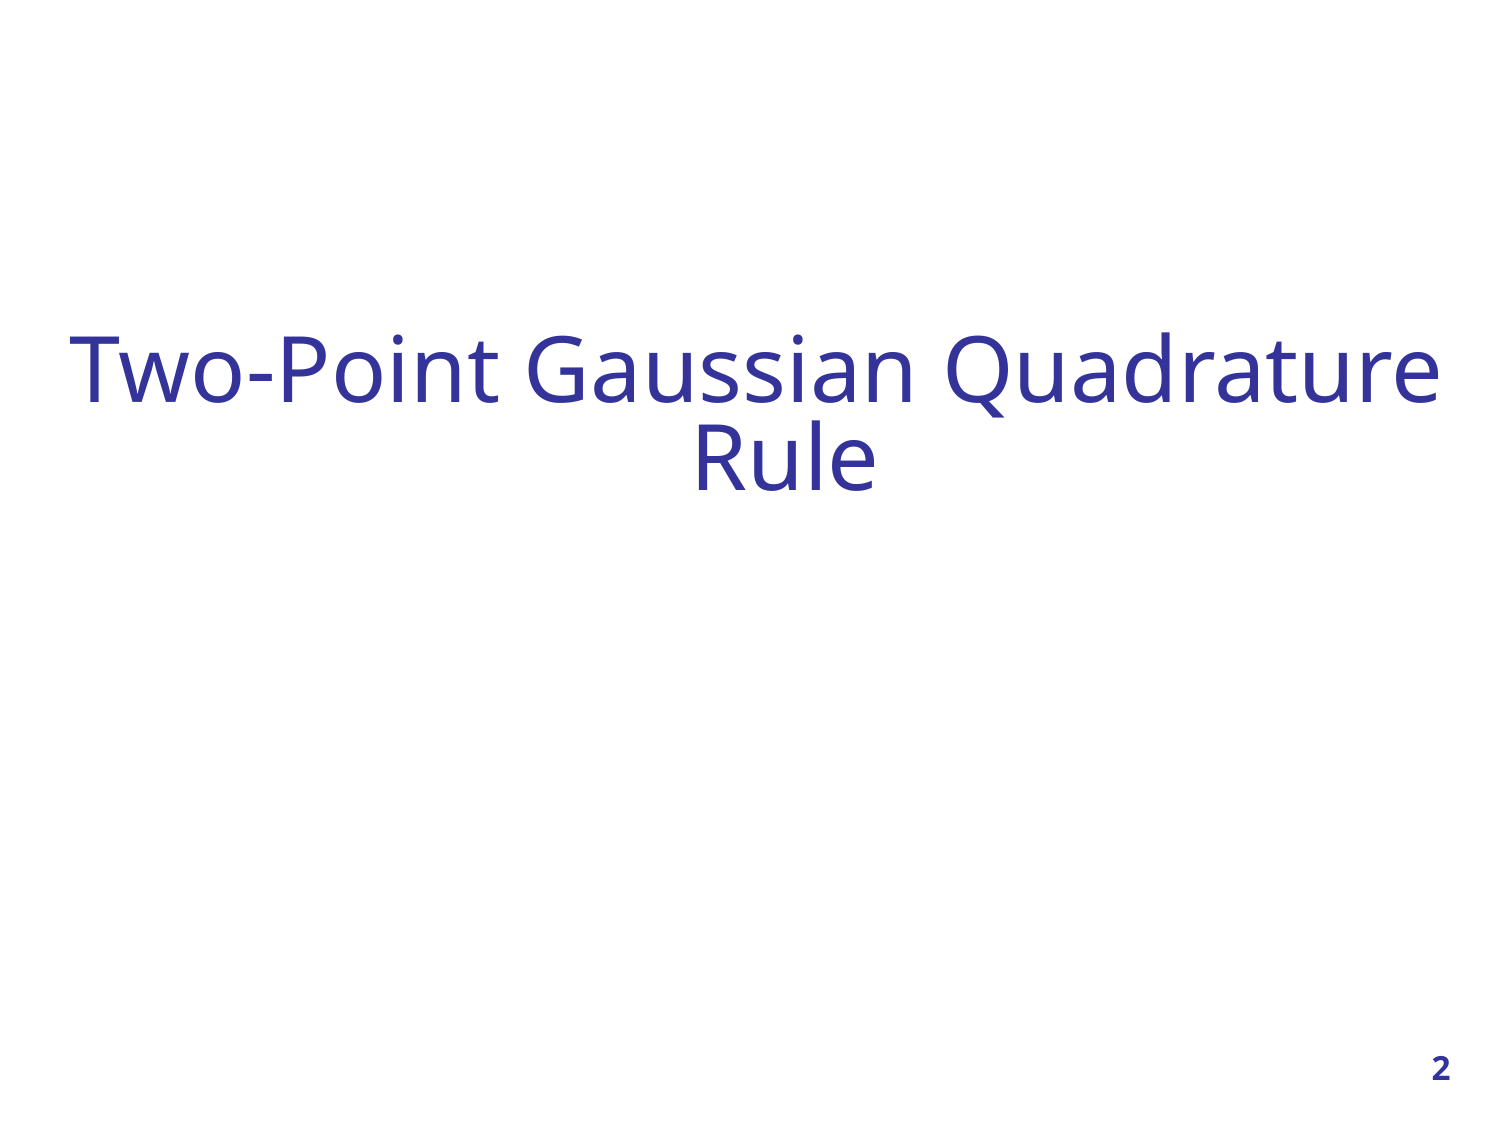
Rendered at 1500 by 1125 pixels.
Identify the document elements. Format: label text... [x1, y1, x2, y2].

slide_number 2 [1290, 1025, 1466, 1100]
list Two-Point Gaussian Quadrature Rule [48, 324, 1466, 700]
